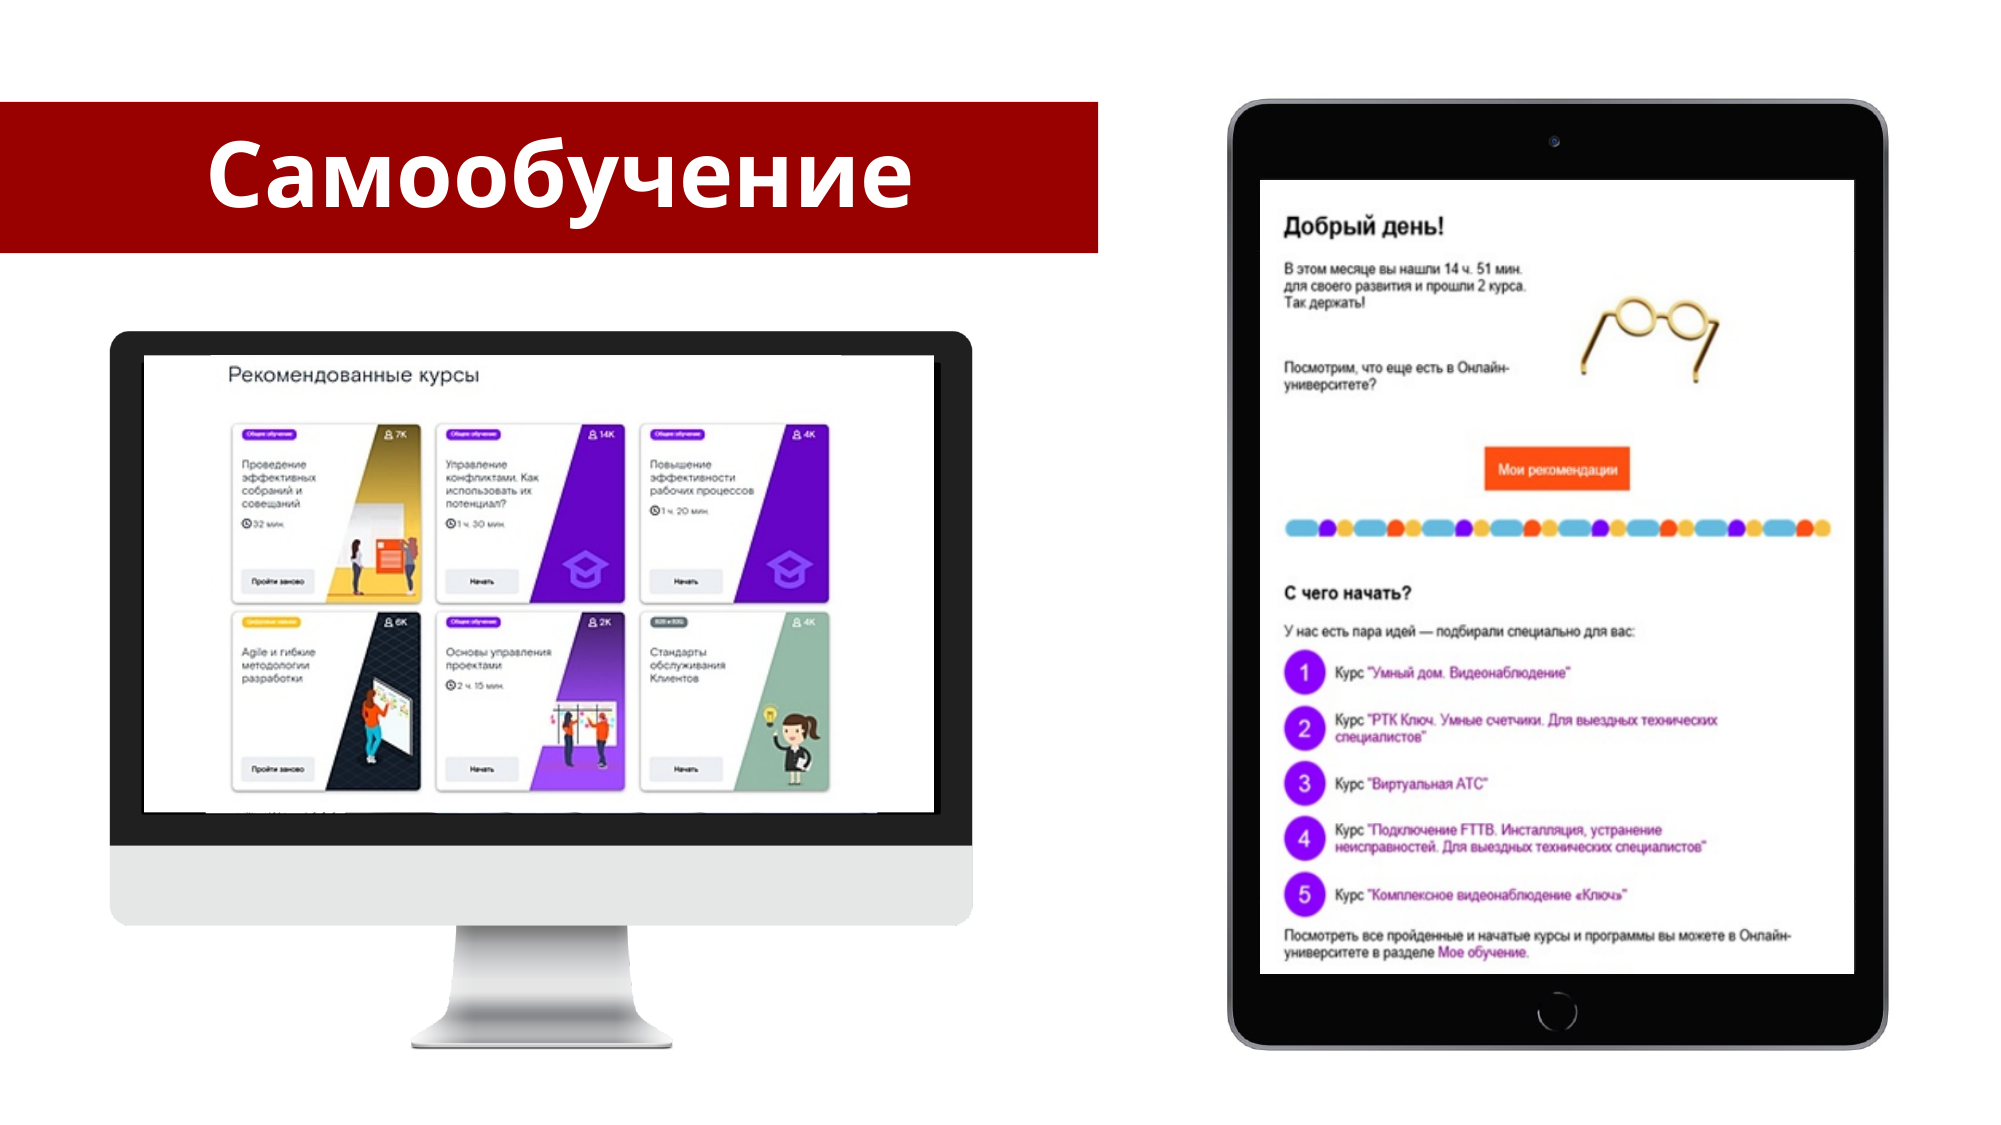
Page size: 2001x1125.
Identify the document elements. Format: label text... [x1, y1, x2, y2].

title Самообучение [190, 101, 1000, 216]
text_box [0, 101, 190, 254]
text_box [1206, 80, 1908, 1070]
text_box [64, 216, 1013, 1125]
text_box [1000, 101, 1099, 254]
